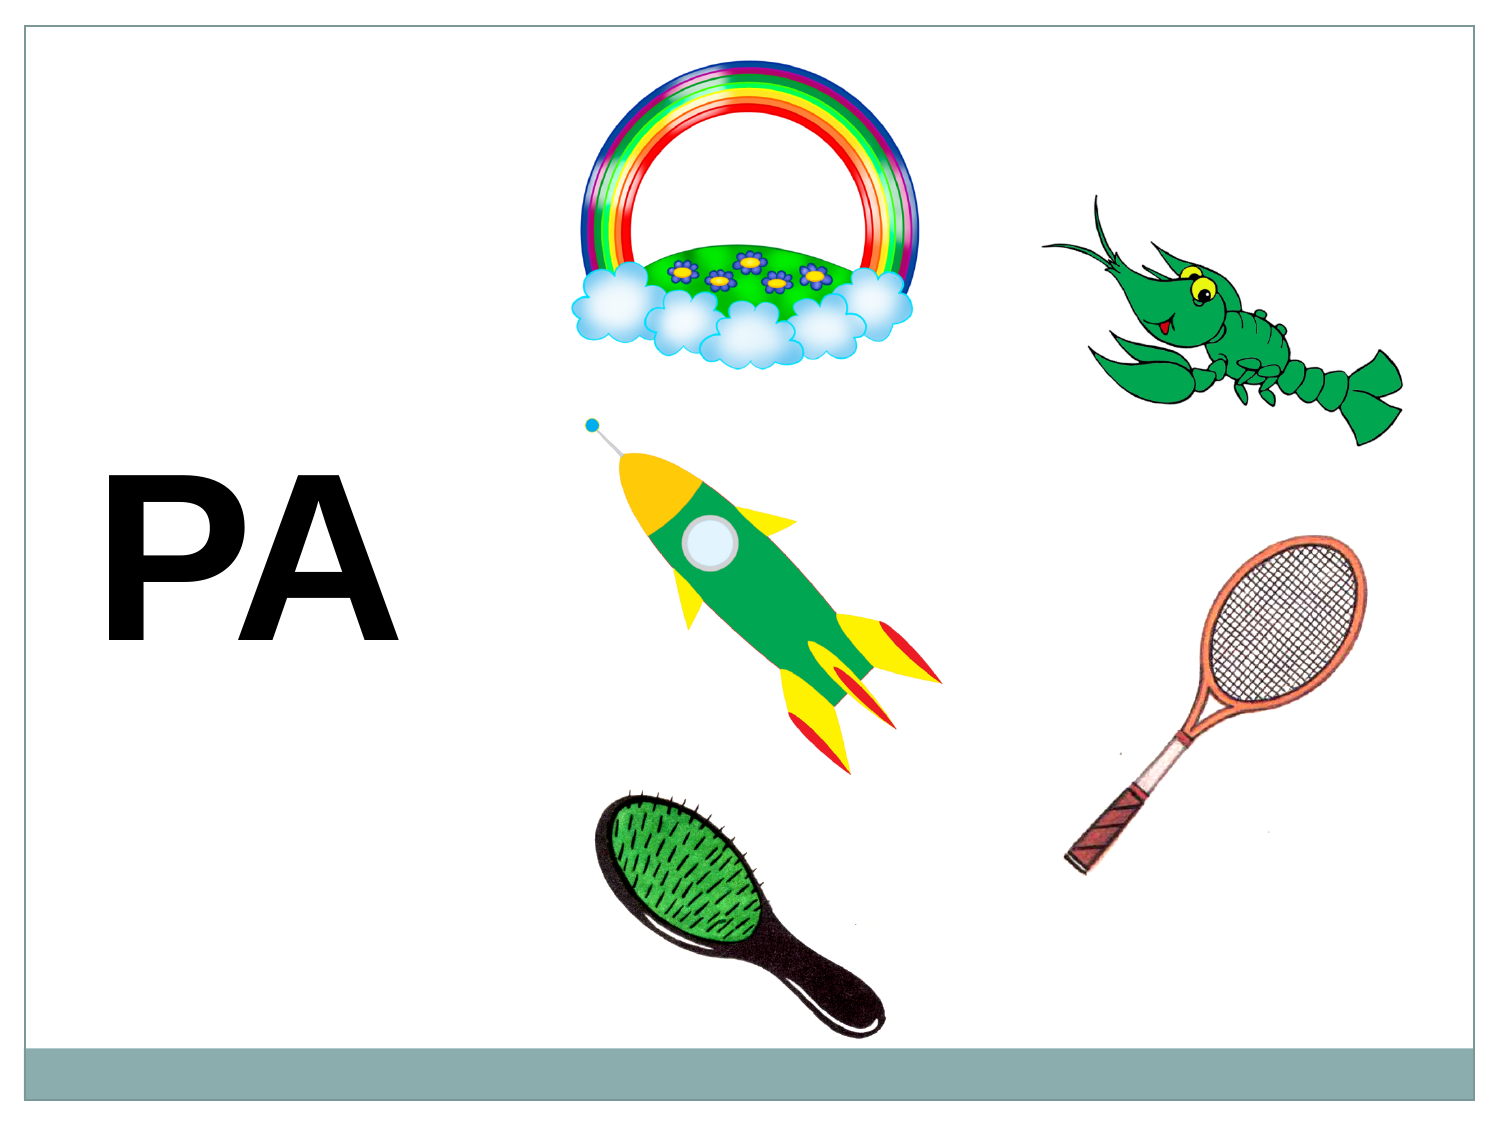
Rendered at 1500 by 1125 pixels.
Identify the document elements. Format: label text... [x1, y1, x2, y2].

picture [1032, 148, 1417, 915]
picture [560, 54, 960, 1045]
text_box РА [78, 393, 420, 696]
